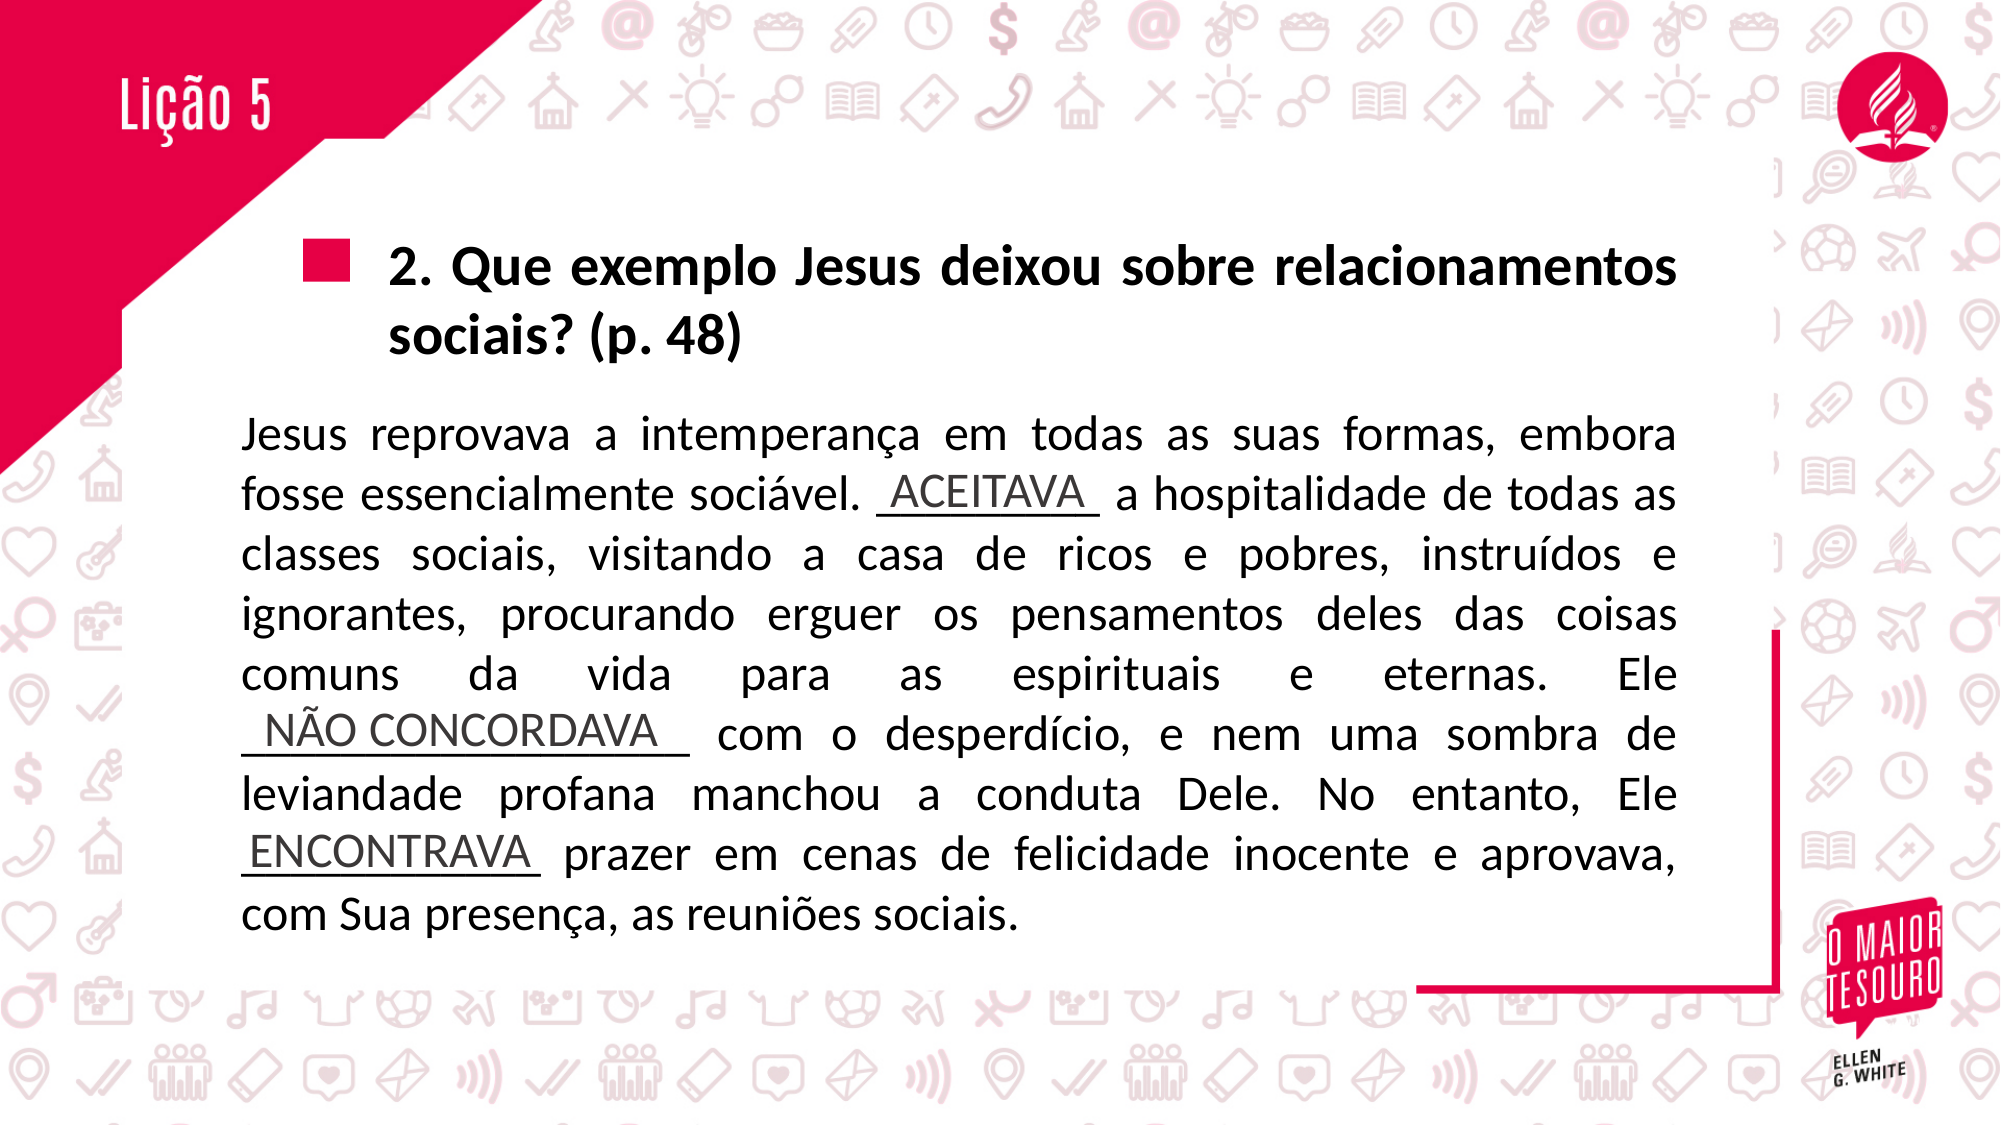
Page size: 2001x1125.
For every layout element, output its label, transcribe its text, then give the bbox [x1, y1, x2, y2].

text_box ENCONTRAVA [234, 810, 578, 886]
text_box ACEITAVA [875, 449, 1119, 525]
text_box NÃO CONCORDAVA [249, 689, 702, 764]
text_box Jesus reprovava a intemperança em todas as suas formas, embora fosse essencialmente sociável. _________ a hospitalidade de todas as classes sociais, visitando a casa de ricos e pobres, instruídos e ignorantes, procurando erguer os pensamentos deles das coisas comuns da vida para as espirituais e eternas. Ele __________________ com o desperdício, e nem uma sombra de leviandade profana manchou a conduta Dele. No entanto, Ele ____________ prazer em cenas de felicidade inocente e aprovava, com Sua presença, as reuniões sociais. [226, 393, 1694, 948]
text_box [302, 238, 351, 283]
text_box 2. Que exemplo Jesus deixou sobre relacionamentos sociais? (p. 48) [374, 219, 1694, 374]
picture [0, 0, 2001, 1125]
